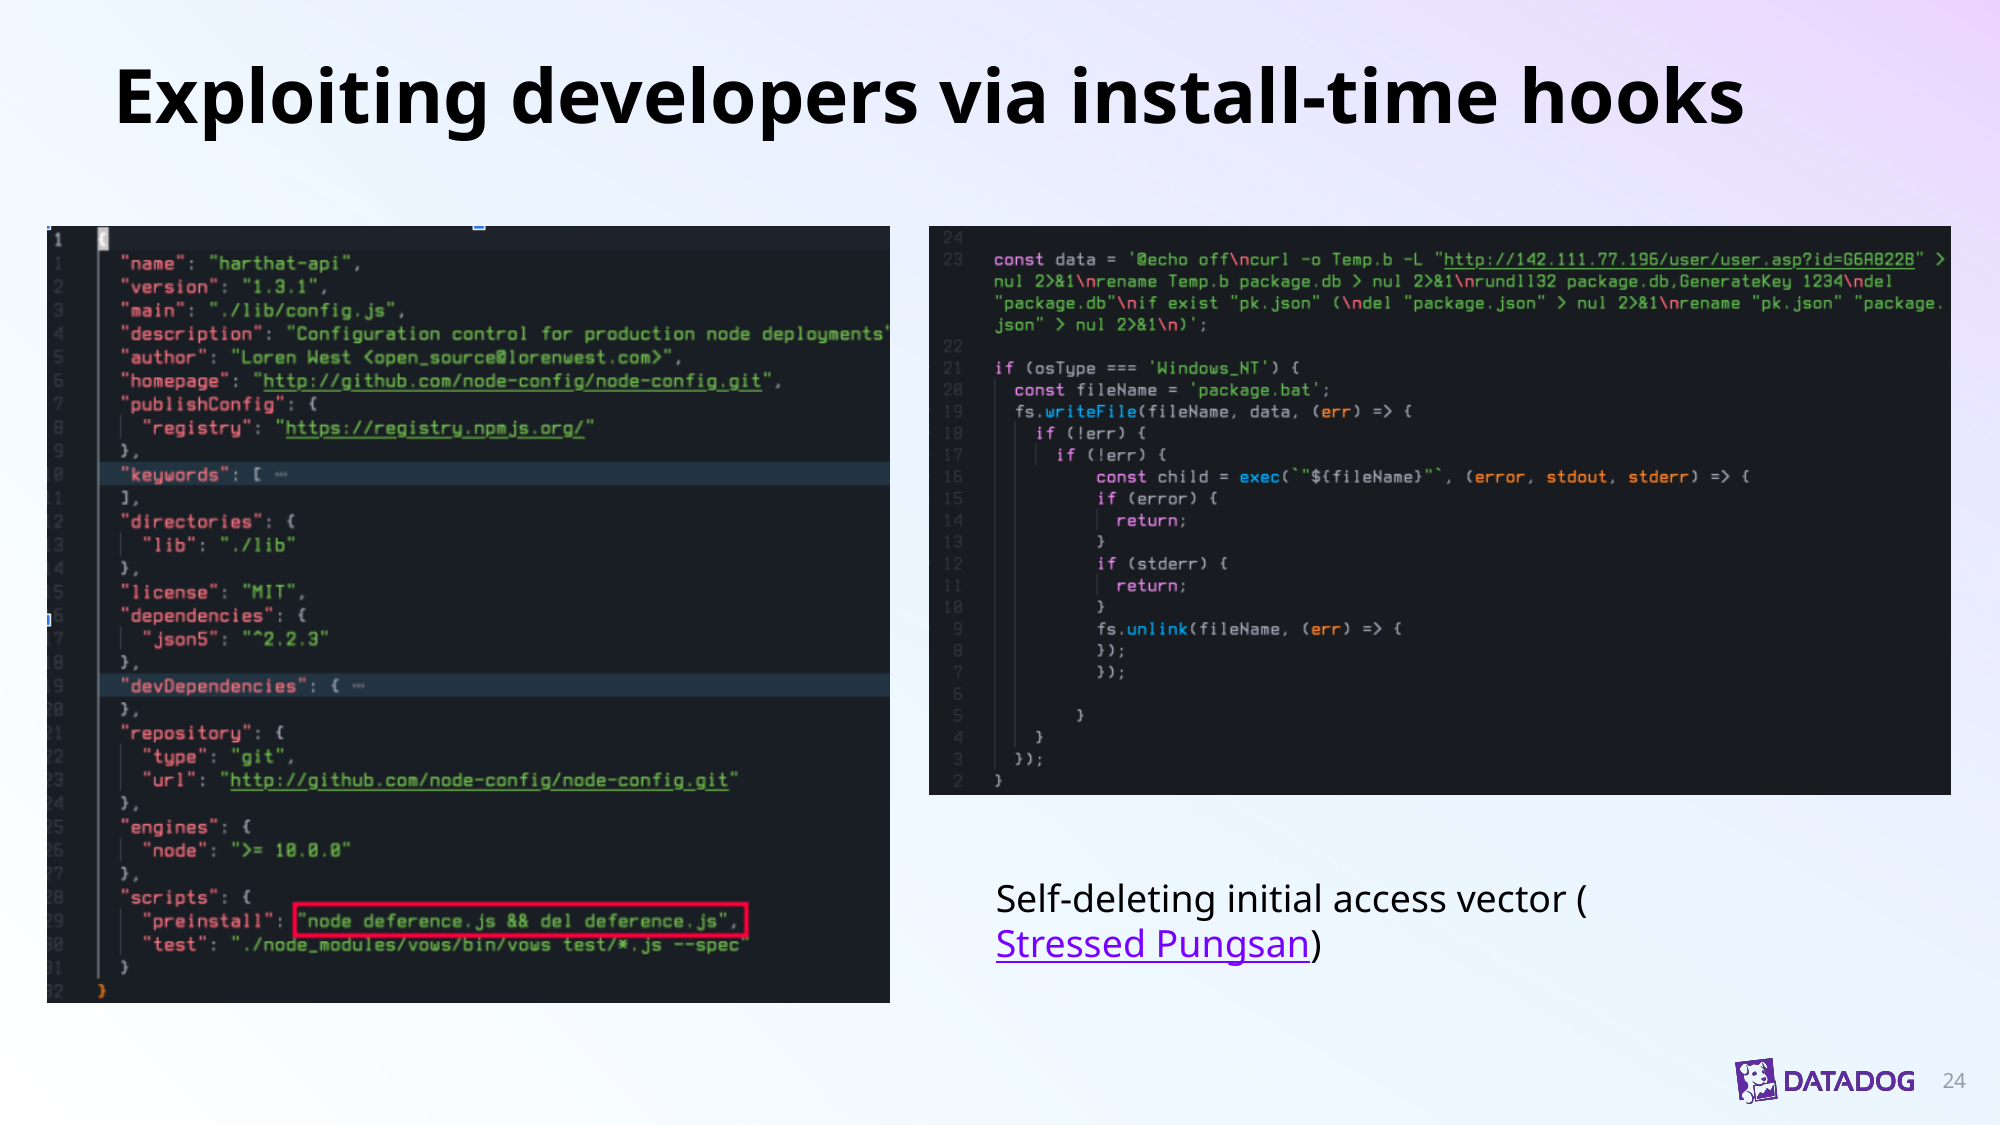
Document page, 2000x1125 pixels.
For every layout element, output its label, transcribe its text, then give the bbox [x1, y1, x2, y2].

text_box Self-deleting initial access vector (Stressed Pungsan) [980, 860, 1899, 944]
slide_number ‹#› [1942, 1067, 2000, 1125]
picture [928, 225, 1951, 796]
picture [1735, 1058, 1914, 1104]
title Exploiting developers via install-time hooks [114, 58, 1885, 202]
picture [47, 225, 890, 1004]
